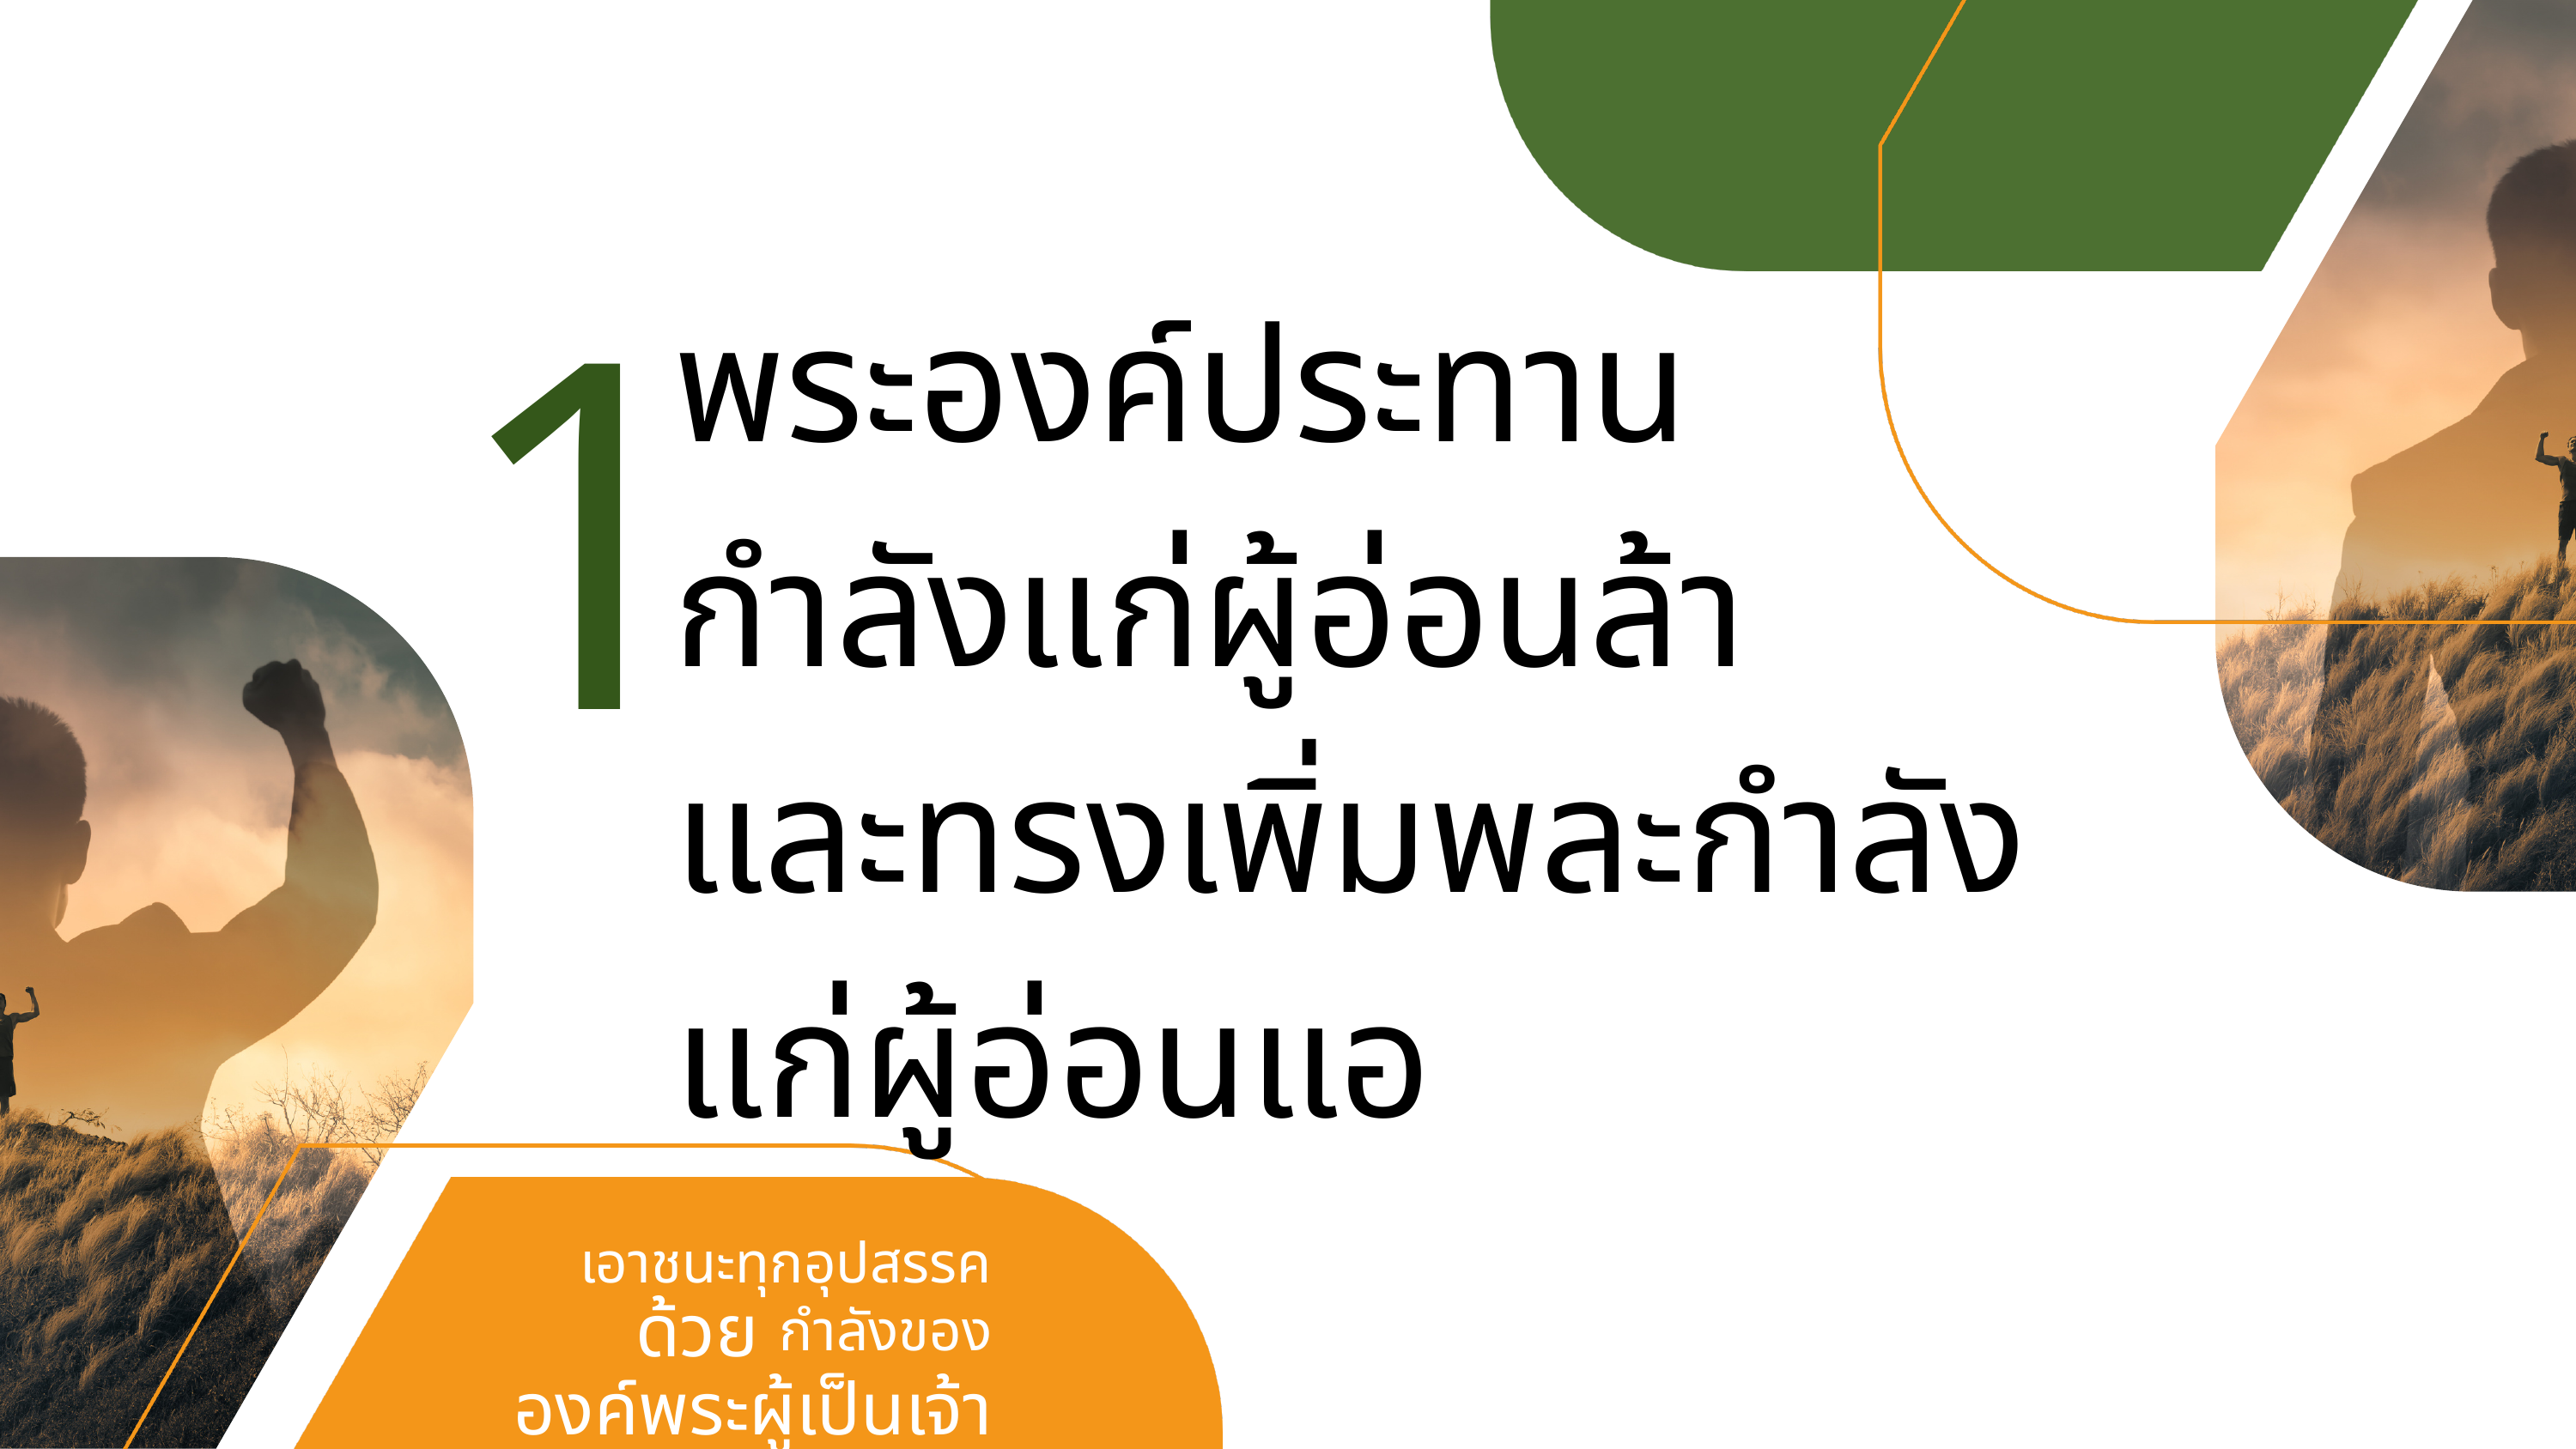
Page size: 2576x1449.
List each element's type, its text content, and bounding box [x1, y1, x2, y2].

text_box พระองค์ประทาน กำลังแก่ผู้อ่อนล้า และทรงเพิ่มพละกำลัง แก่ผู้อ่อนแอ [673, 248, 2576, 1150]
text_box เอาชนะทุกอุปสรรค กำลังของ องค์พระผู้เป็นเจ้า [477, 1226, 993, 1449]
text_box [477, 1143, 1129, 1177]
text_box [1489, 0, 1877, 248]
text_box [2215, 0, 2576, 892]
text_box [1877, 0, 2213, 248]
text_box ด้วย [477, 1283, 759, 1371]
text_box [477, 1177, 1224, 1449]
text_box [0, 556, 474, 1449]
text_box 1 [448, 128, 640, 806]
